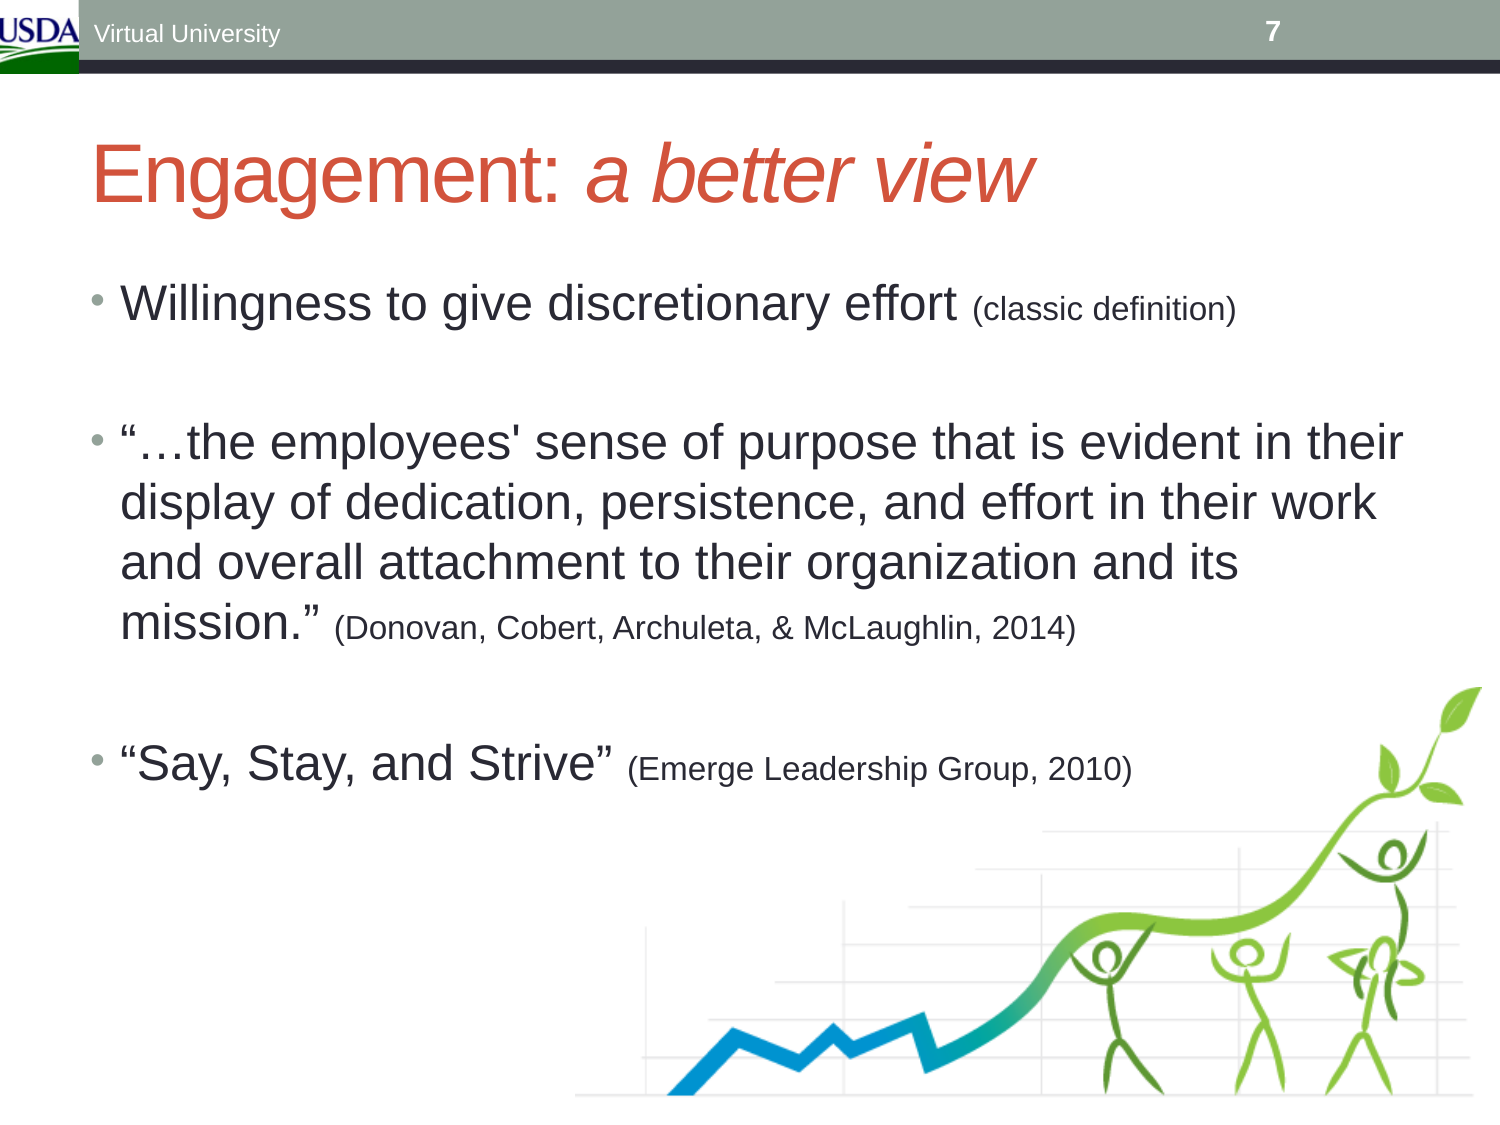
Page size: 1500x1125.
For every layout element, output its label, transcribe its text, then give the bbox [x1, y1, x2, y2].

footer Virtual University [78, 5, 637, 60]
slide_number 7 [1250, 3, 1425, 57]
picture [0, 18, 78, 74]
picture [574, 687, 1482, 1099]
list Willingness to give discretionary effort (classic definition) “…the employees' sense of purpose that is evident in their display of dedication, persistence, and effort in their work and overall attachment to their organization and its mission.” (Donovan, Cobert, Archuleta, & McLaughlin, 2014) “Say, Stay, and Strive” (Emerge Leadership Group, 2010) [75, 262, 1425, 1063]
title Engagement: a better view [75, 87, 1425, 250]
